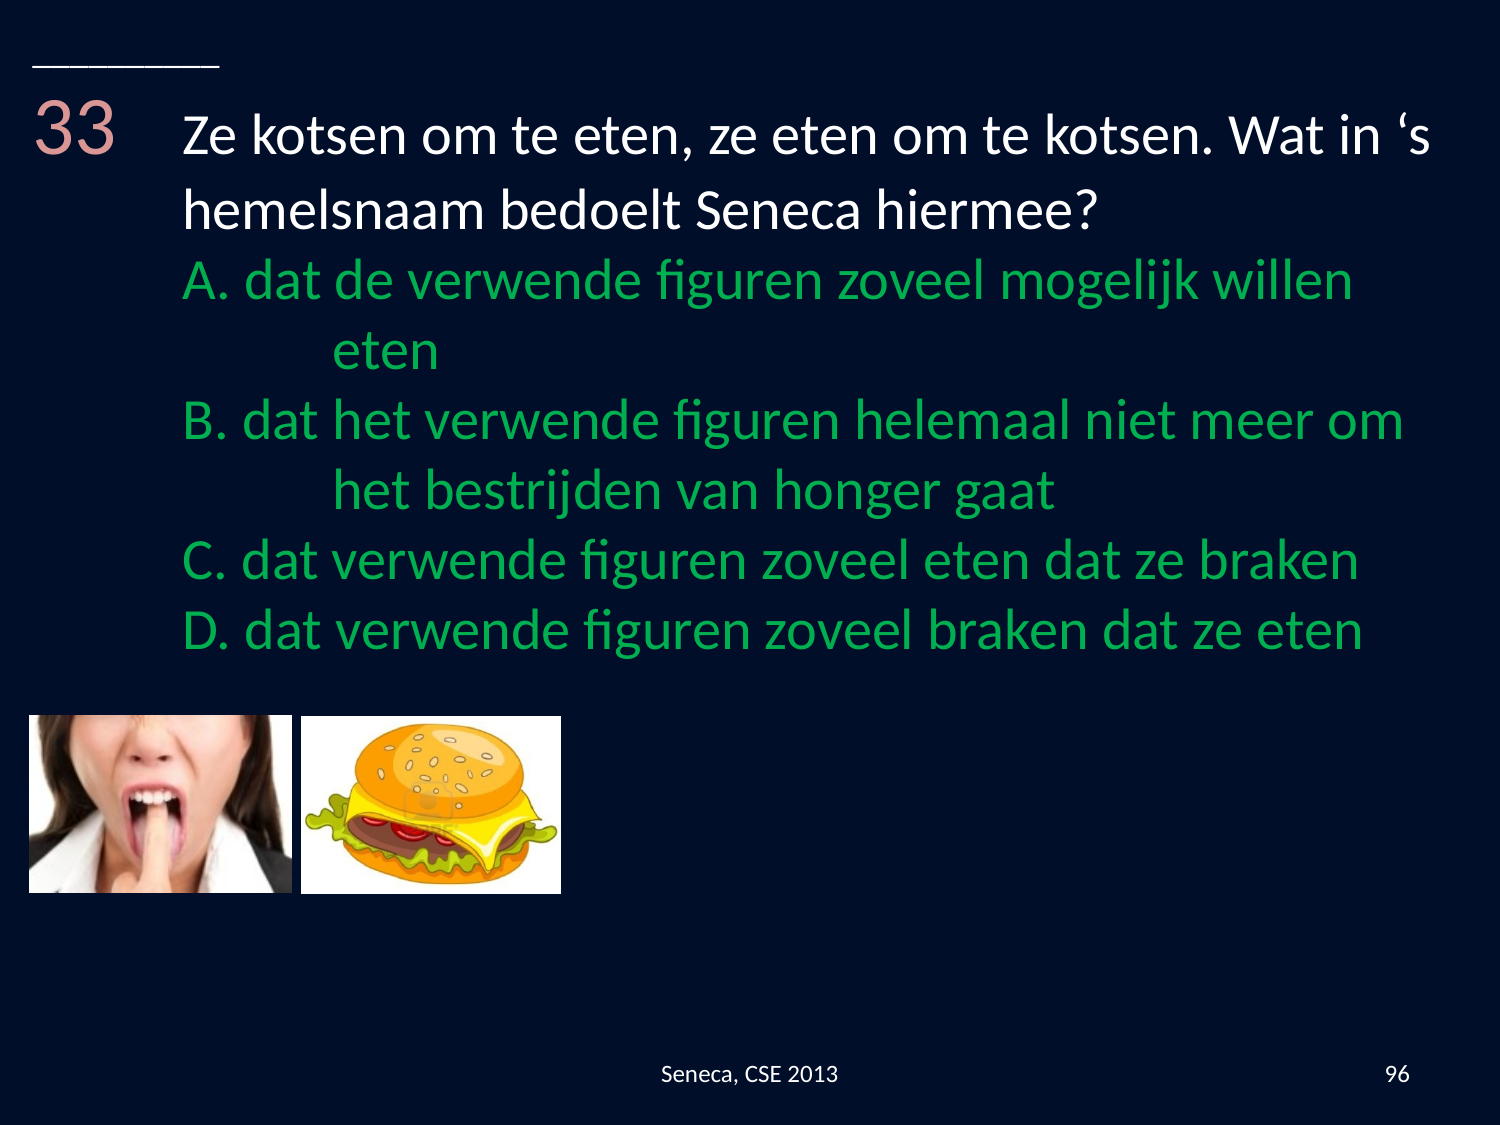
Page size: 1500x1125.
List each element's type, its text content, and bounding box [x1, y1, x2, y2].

footer Seneca, CSE 2013 [512, 1042, 988, 1103]
slide_number 96 [1074, 1042, 1425, 1103]
picture [29, 715, 293, 893]
text_box __________ 33 Ze kotsen om te eten, ze eten om te kotsen. Wat in ‘s hemelsnaam bedoelt Seneca hiermee? A. dat de verwende figuren zoveel mogelijk willen eten B. dat het verwende figuren helemaal niet meer om het bestrijden van honger gaat C. dat verwende figuren zoveel eten dat ze braken D. dat verwende figuren zoveel braken dat ze eten [17, 19, 1471, 669]
picture [300, 715, 562, 894]
